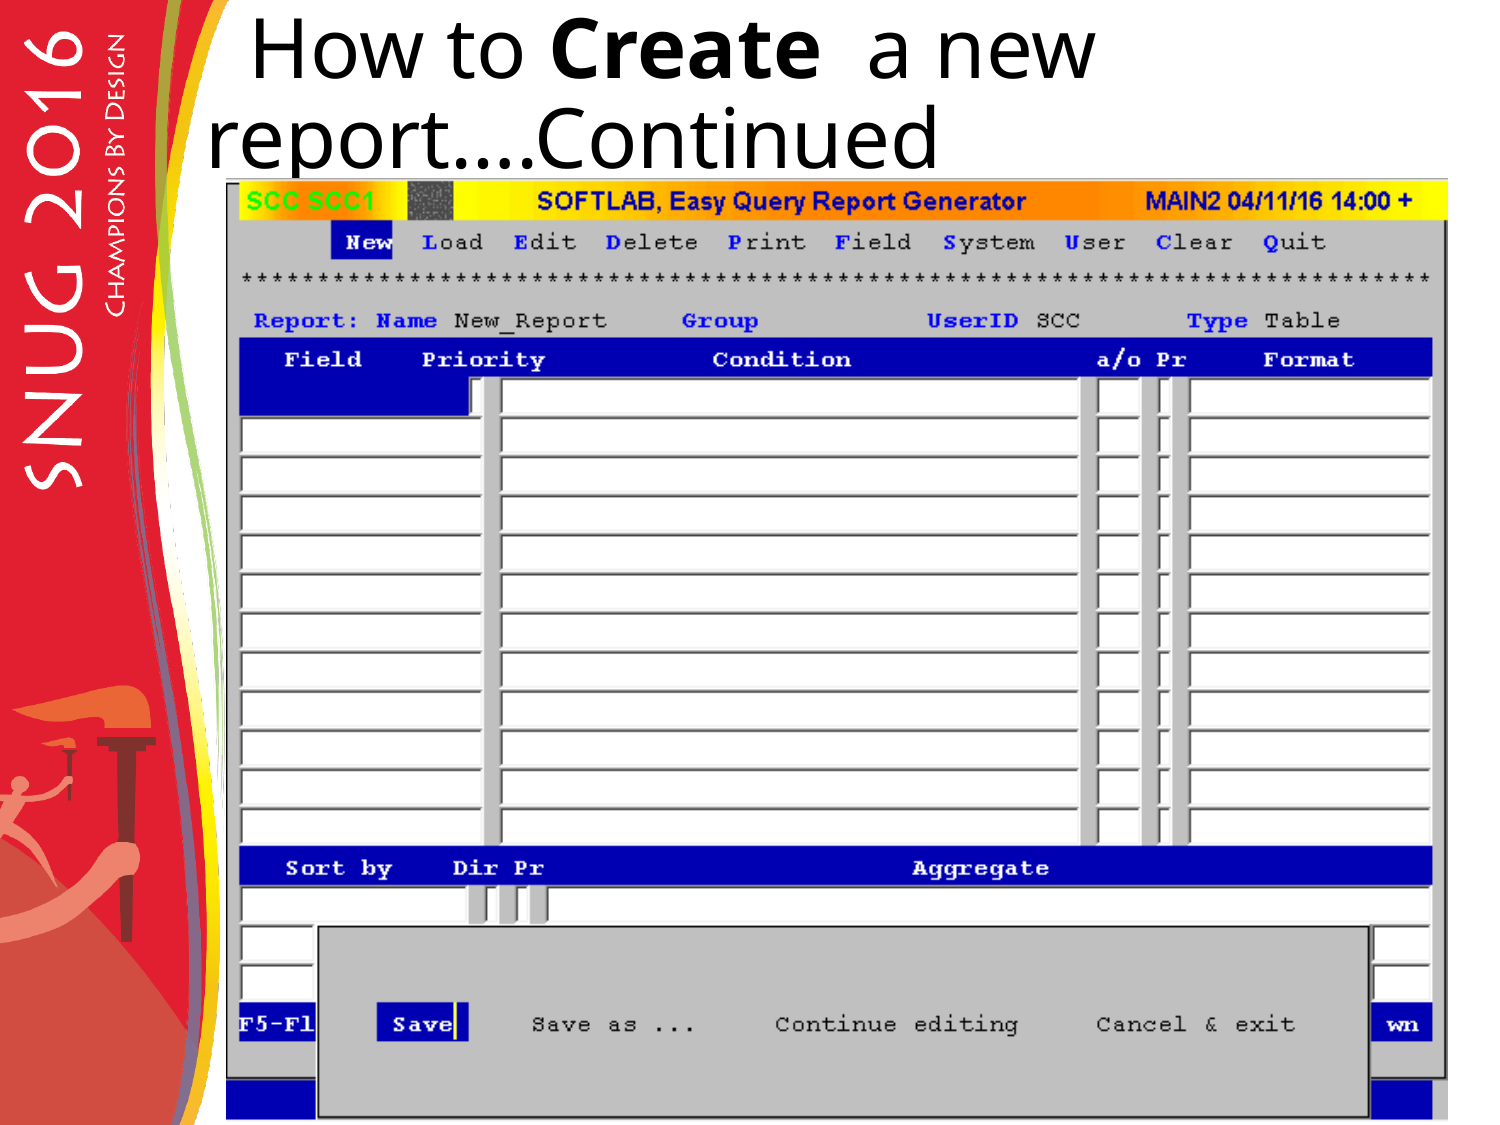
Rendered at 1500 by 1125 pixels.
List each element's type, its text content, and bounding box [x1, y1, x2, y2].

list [226, 178, 1448, 1125]
title How to Create a new report….Continued [190, 14, 1485, 179]
picture [0, 0, 232, 1125]
